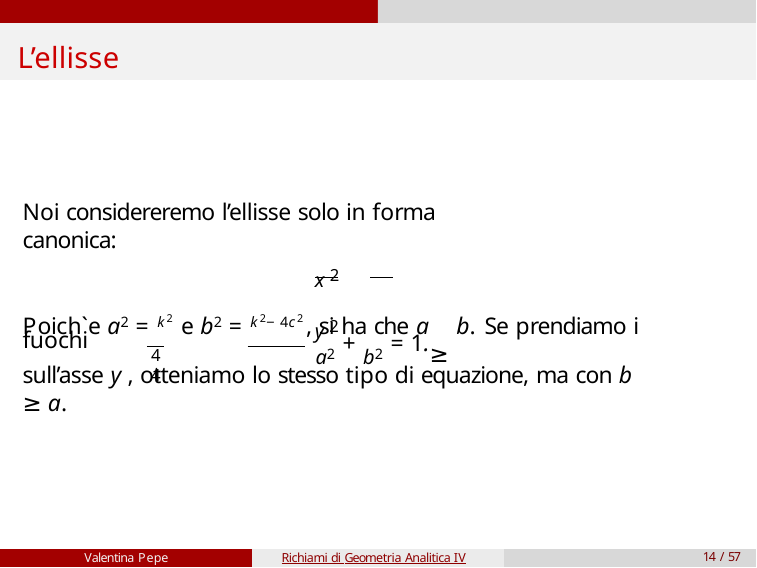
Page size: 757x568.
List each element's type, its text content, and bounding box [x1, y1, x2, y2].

text_box Poich`e a2 = k2 e b2 = k2−4c2 , si ha che a b. Se prendiamo i fuochi ≥ [20, 325, 693, 368]
title L’ellisse [15, 39, 741, 134]
text_box [0, 22, 756, 81]
text_box sull’asse y , otteniamo lo stesso tipo di equazione, ma con b ≥ a. [20, 360, 641, 416]
text_box 14 / 57 [700, 549, 747, 565]
text_box [251, 548, 503, 567]
text_box 4 4 [149, 345, 283, 360]
slide_number Valentina Pepe [82, 549, 170, 568]
footer Richiami di Geometria Analitica IV [279, 549, 477, 568]
text_box Noi considereremo l’ellisse solo in forma canonica: x 2 y 2 a2 + b2 = 1. [20, 197, 501, 325]
text_box [0, 548, 251, 567]
text_box [503, 548, 756, 567]
